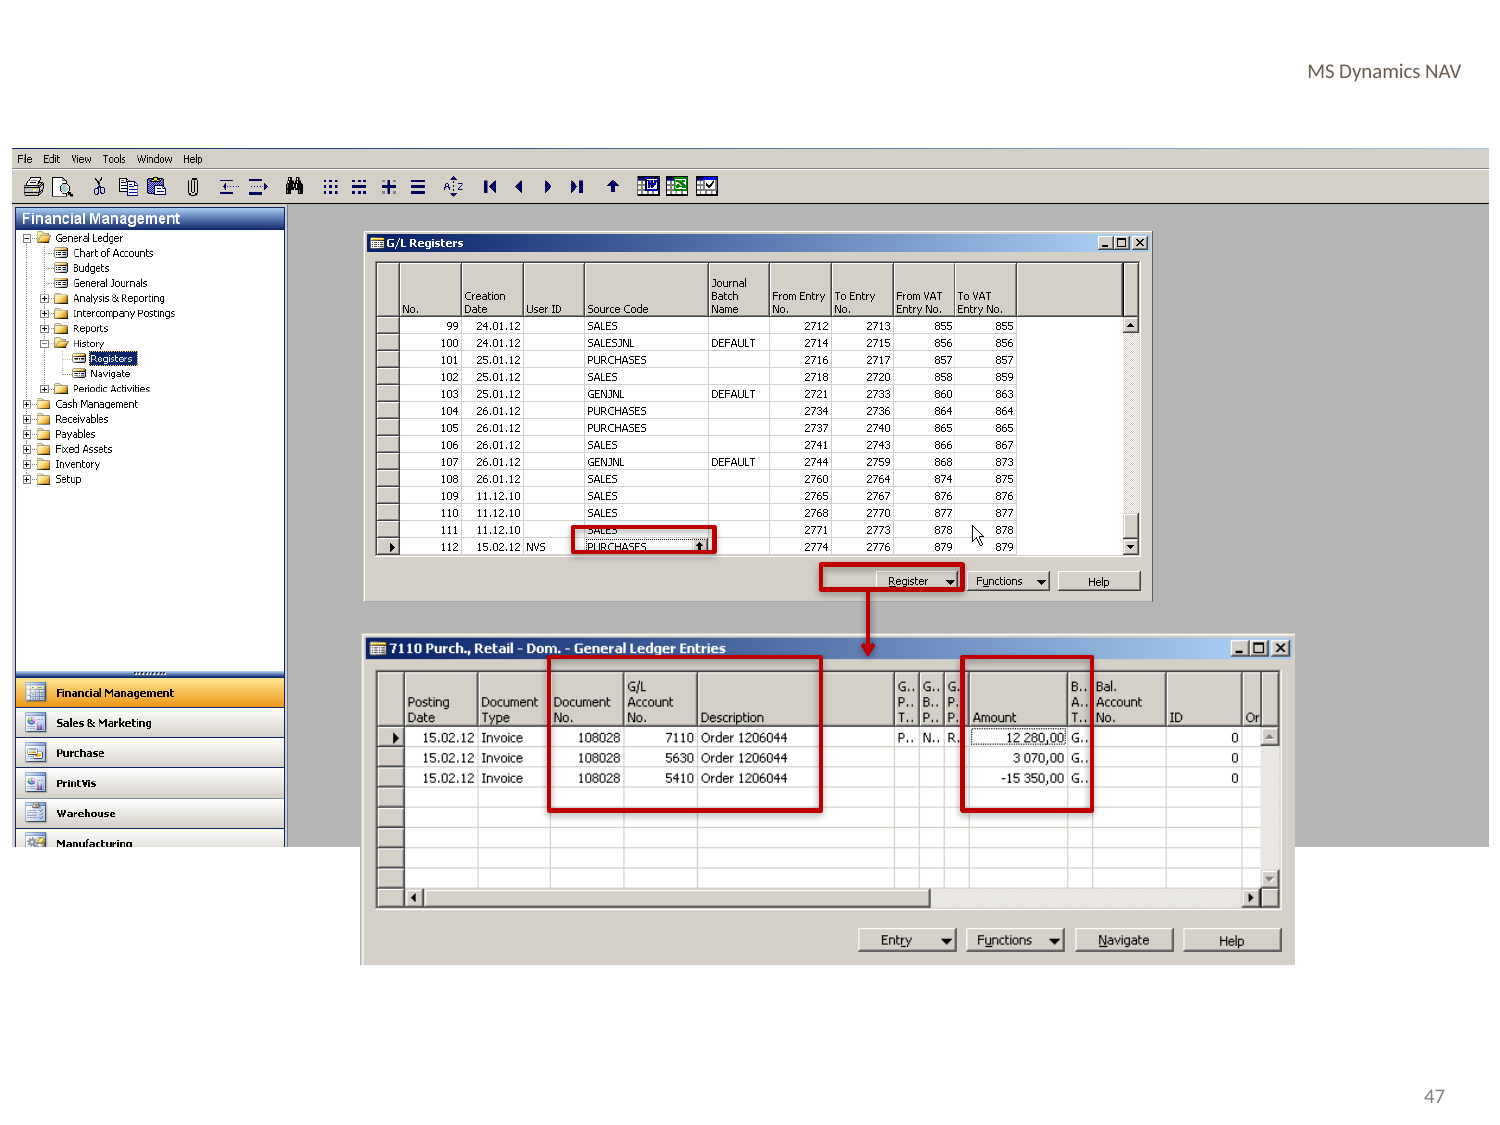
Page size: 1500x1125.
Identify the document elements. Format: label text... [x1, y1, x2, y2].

list MS Dynamics NAV [394, 50, 1477, 88]
slide_number 47 [1110, 1065, 1461, 1125]
picture [12, 148, 1489, 965]
